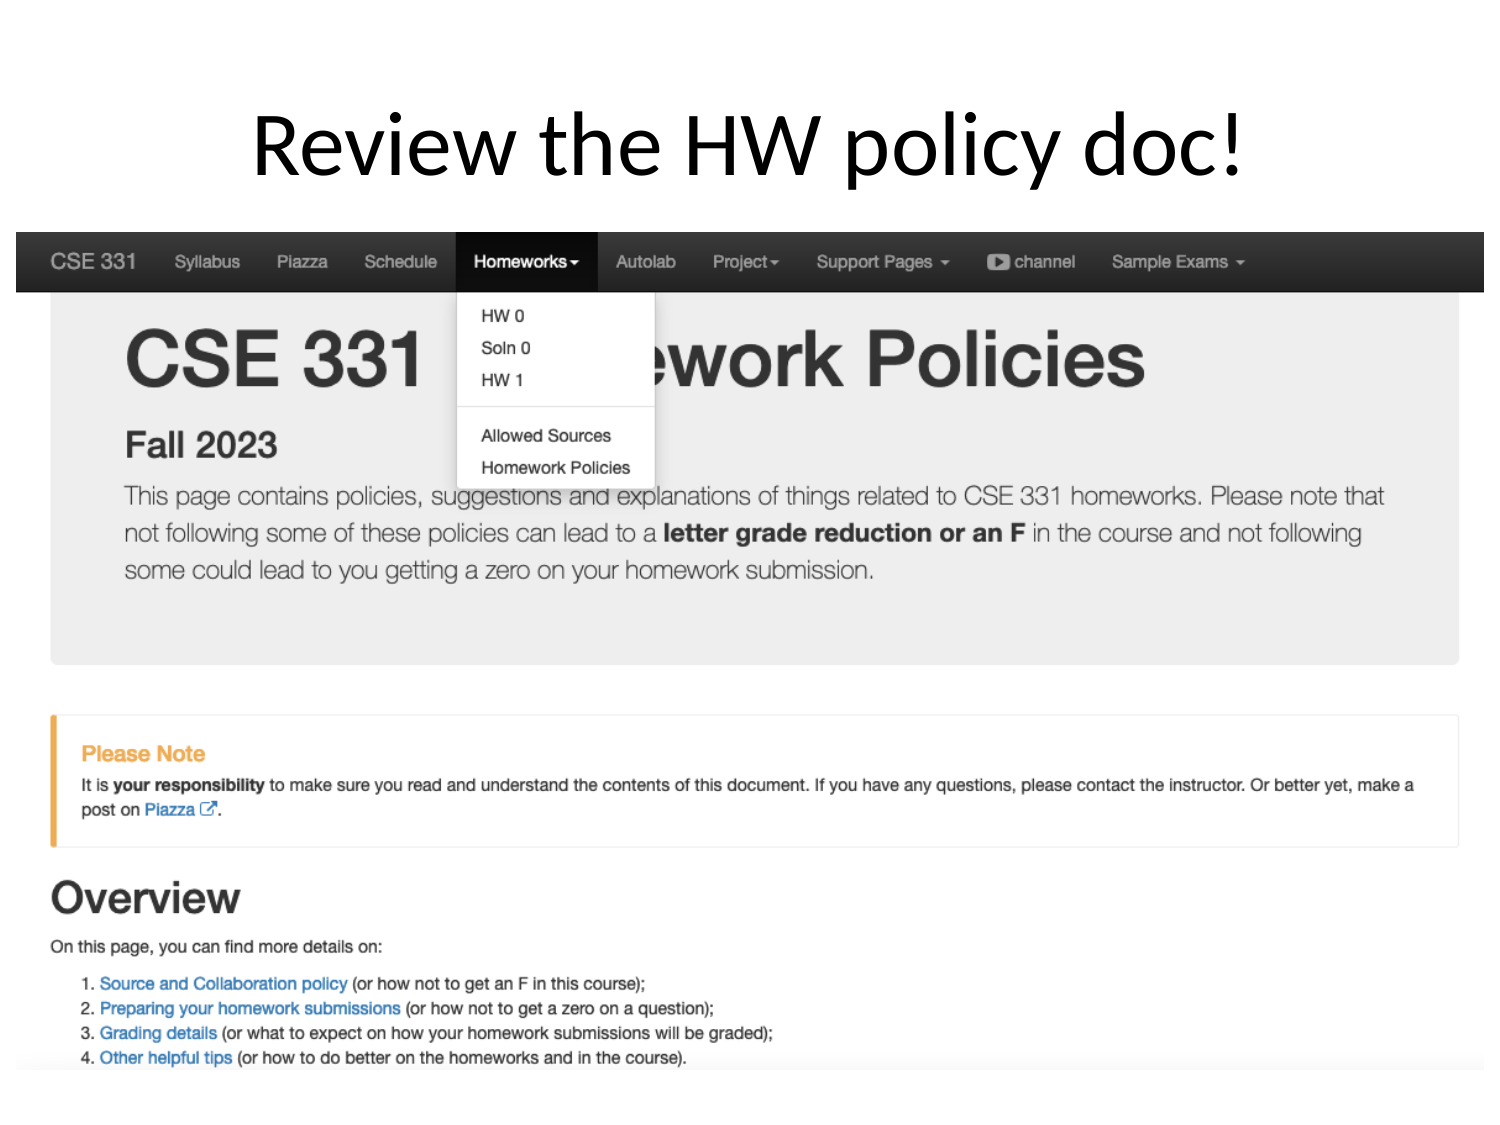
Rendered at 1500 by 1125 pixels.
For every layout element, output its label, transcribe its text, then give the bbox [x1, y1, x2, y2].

picture [16, 232, 1484, 1070]
title Review the HW policy doc! [75, 45, 1425, 230]
